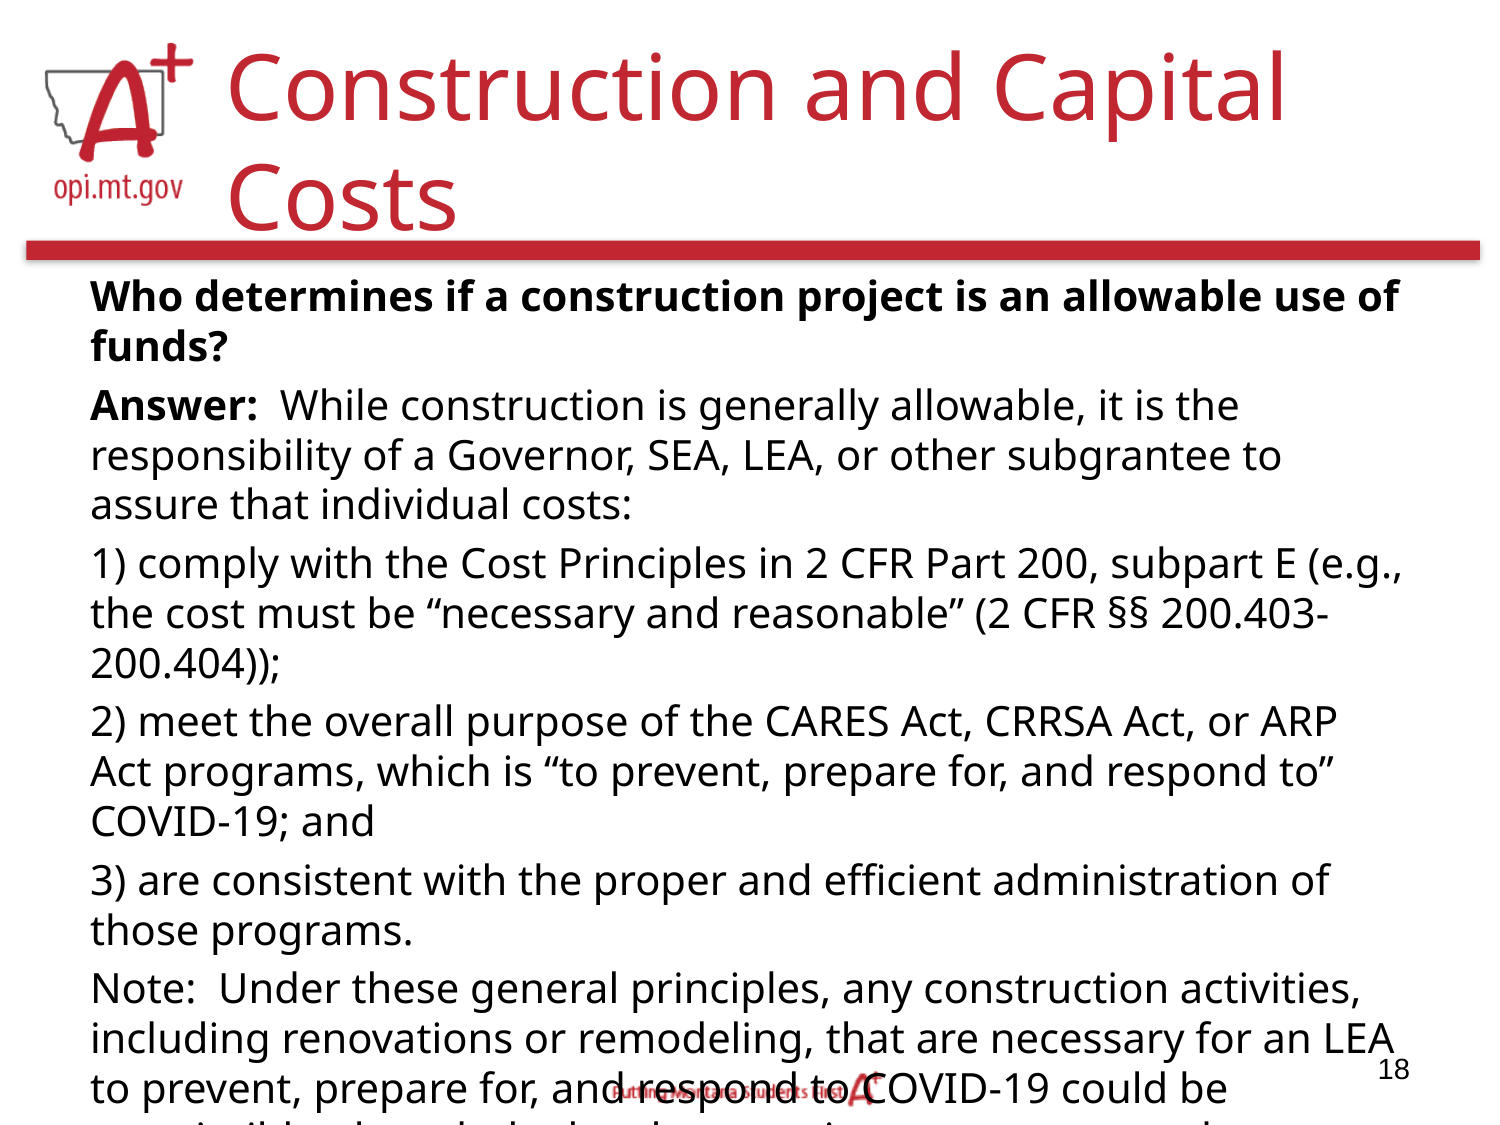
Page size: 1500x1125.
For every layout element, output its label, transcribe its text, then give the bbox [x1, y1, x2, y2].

slide_number 18 [1074, 1042, 1425, 1103]
title Construction and Capital Costs [210, 44, 1477, 233]
list Who determines if a construction project is an allowable use of funds? Answer: While construction is generally allowable, it is the responsibility of a Governor, SEA, LEA, or other subgrantee to assure that individual costs: 1) comply with the Cost Principles in 2 CFR Part 200, subpart E (e.g., the cost must be “necessary and reasonable” (2 CFR §§ 200.403-200.404)); 2) meet the overall purpose of the CARES Act, CRRSA Act, or ARP Act programs, which is “to prevent, prepare for, and respond to” COVID-19; and 3) are consistent with the proper and efficient administration of those programs. Note: Under these general principles, any construction activities, including renovations or remodeling, that are necessary for an LEA to prevent, prepare for, and respond to COVID-19 could be permissible, though the burden remains on grantees and subgrantees to maintain the appropriate documentation that supports the expenditure. [74, 262, 1426, 1068]
picture [16, 32, 213, 230]
picture [608, 1068, 892, 1116]
